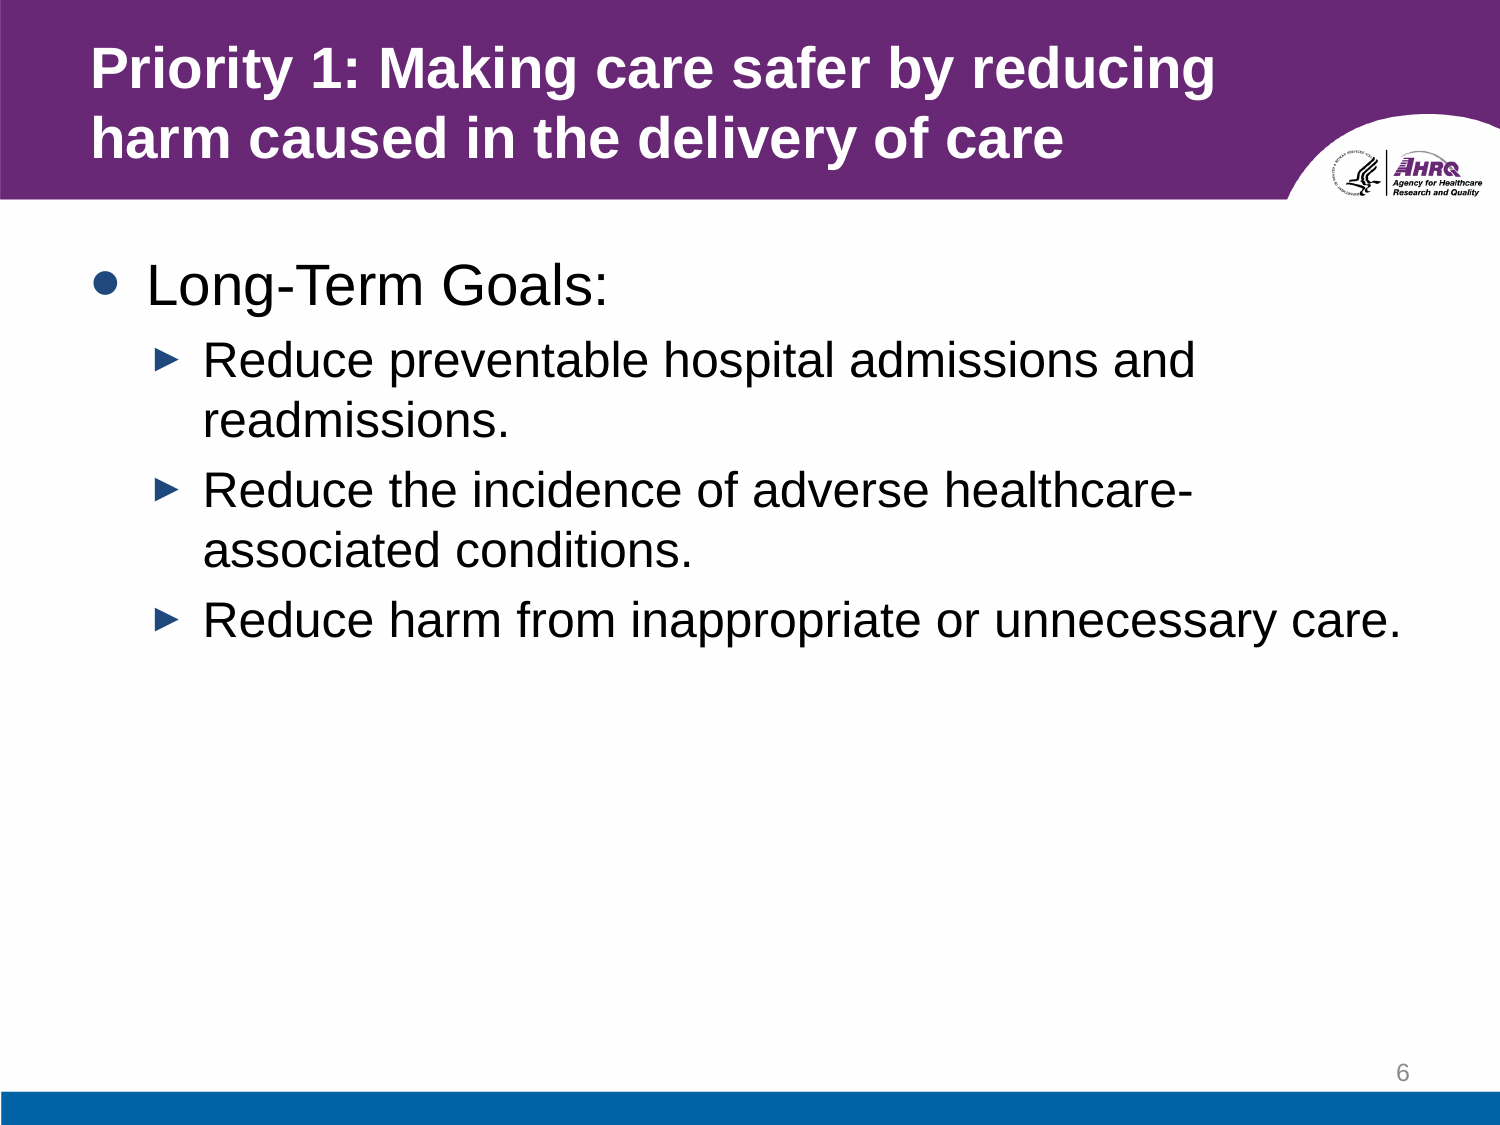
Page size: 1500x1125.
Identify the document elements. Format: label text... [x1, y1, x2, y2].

title Priority 1: Making care safer by reducing harm caused in the delivery of care [75, 50, 1294, 152]
slide_number 6 [1303, 1041, 1425, 1101]
list Long-Term Goals: Reduce preventable hospital admissions and readmissions. Reduce the incidence of adverse healthcare-associated conditions. Reduce harm from inappropriate or unnecessary care. [75, 239, 1425, 983]
picture [0, 0, 1500, 1125]
